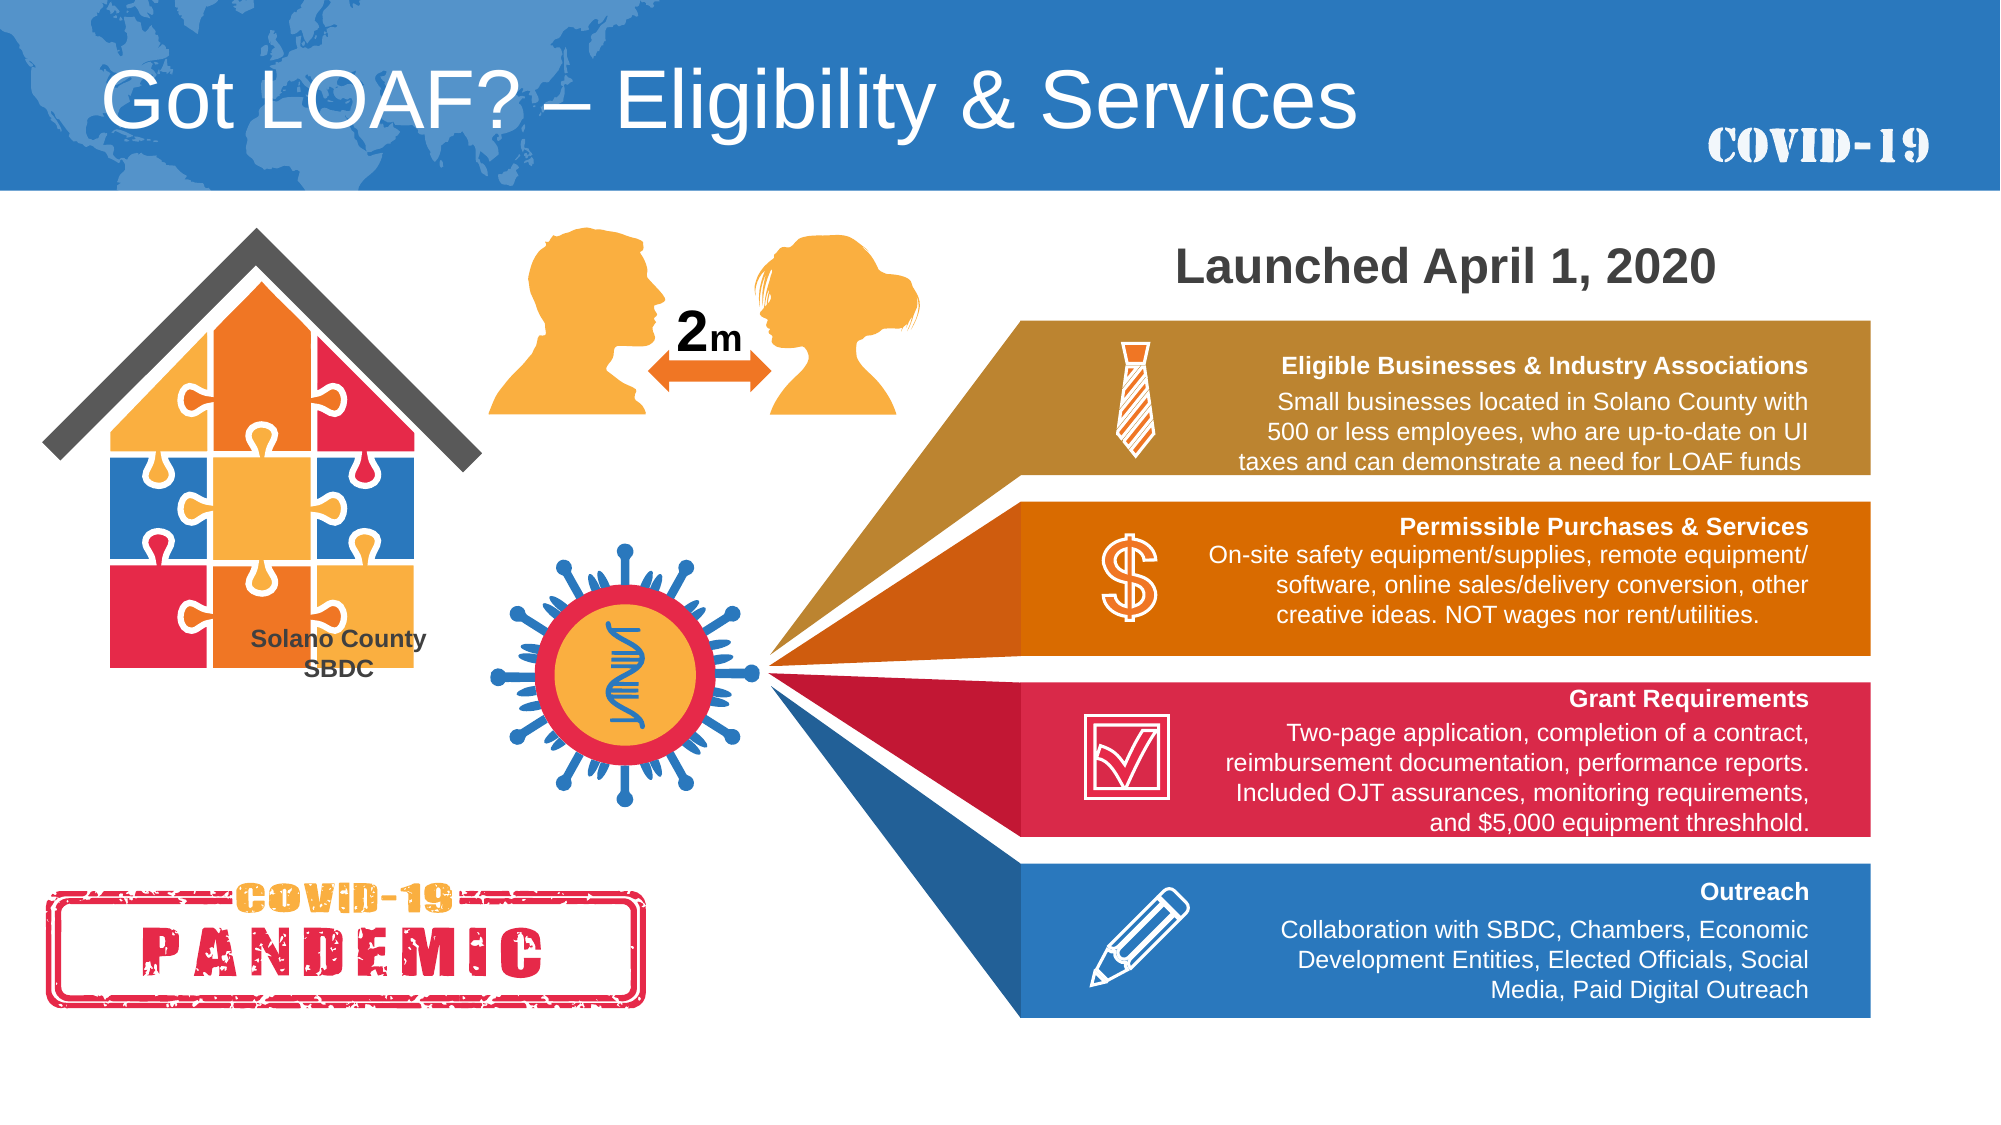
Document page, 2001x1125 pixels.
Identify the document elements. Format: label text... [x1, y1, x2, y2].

text_box Solano County SBDC [204, 614, 474, 690]
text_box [1222, 867, 1825, 1013]
text_box [1022, 681, 1192, 838]
text_box [764, 499, 1022, 668]
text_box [1168, 503, 1825, 638]
text_box [764, 671, 1022, 839]
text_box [490, 543, 760, 808]
text_box [1826, 681, 1872, 838]
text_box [106, 276, 418, 672]
text_box [1022, 863, 1872, 1019]
text_box [1022, 320, 1872, 476]
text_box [1222, 342, 1825, 484]
text_box Launched April 1, 2020 [1021, 225, 1871, 301]
text_box [1084, 714, 1170, 800]
list Got LOAF? – Eligibility & Services [86, 42, 1952, 162]
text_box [45, 882, 646, 1009]
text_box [1192, 675, 1826, 846]
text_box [488, 227, 920, 415]
text_box [1089, 887, 1190, 988]
text_box [769, 317, 1022, 656]
text_box [1116, 341, 1156, 459]
text_box [769, 685, 1022, 1022]
text_box [1101, 533, 1158, 622]
text_box [1022, 501, 1872, 657]
